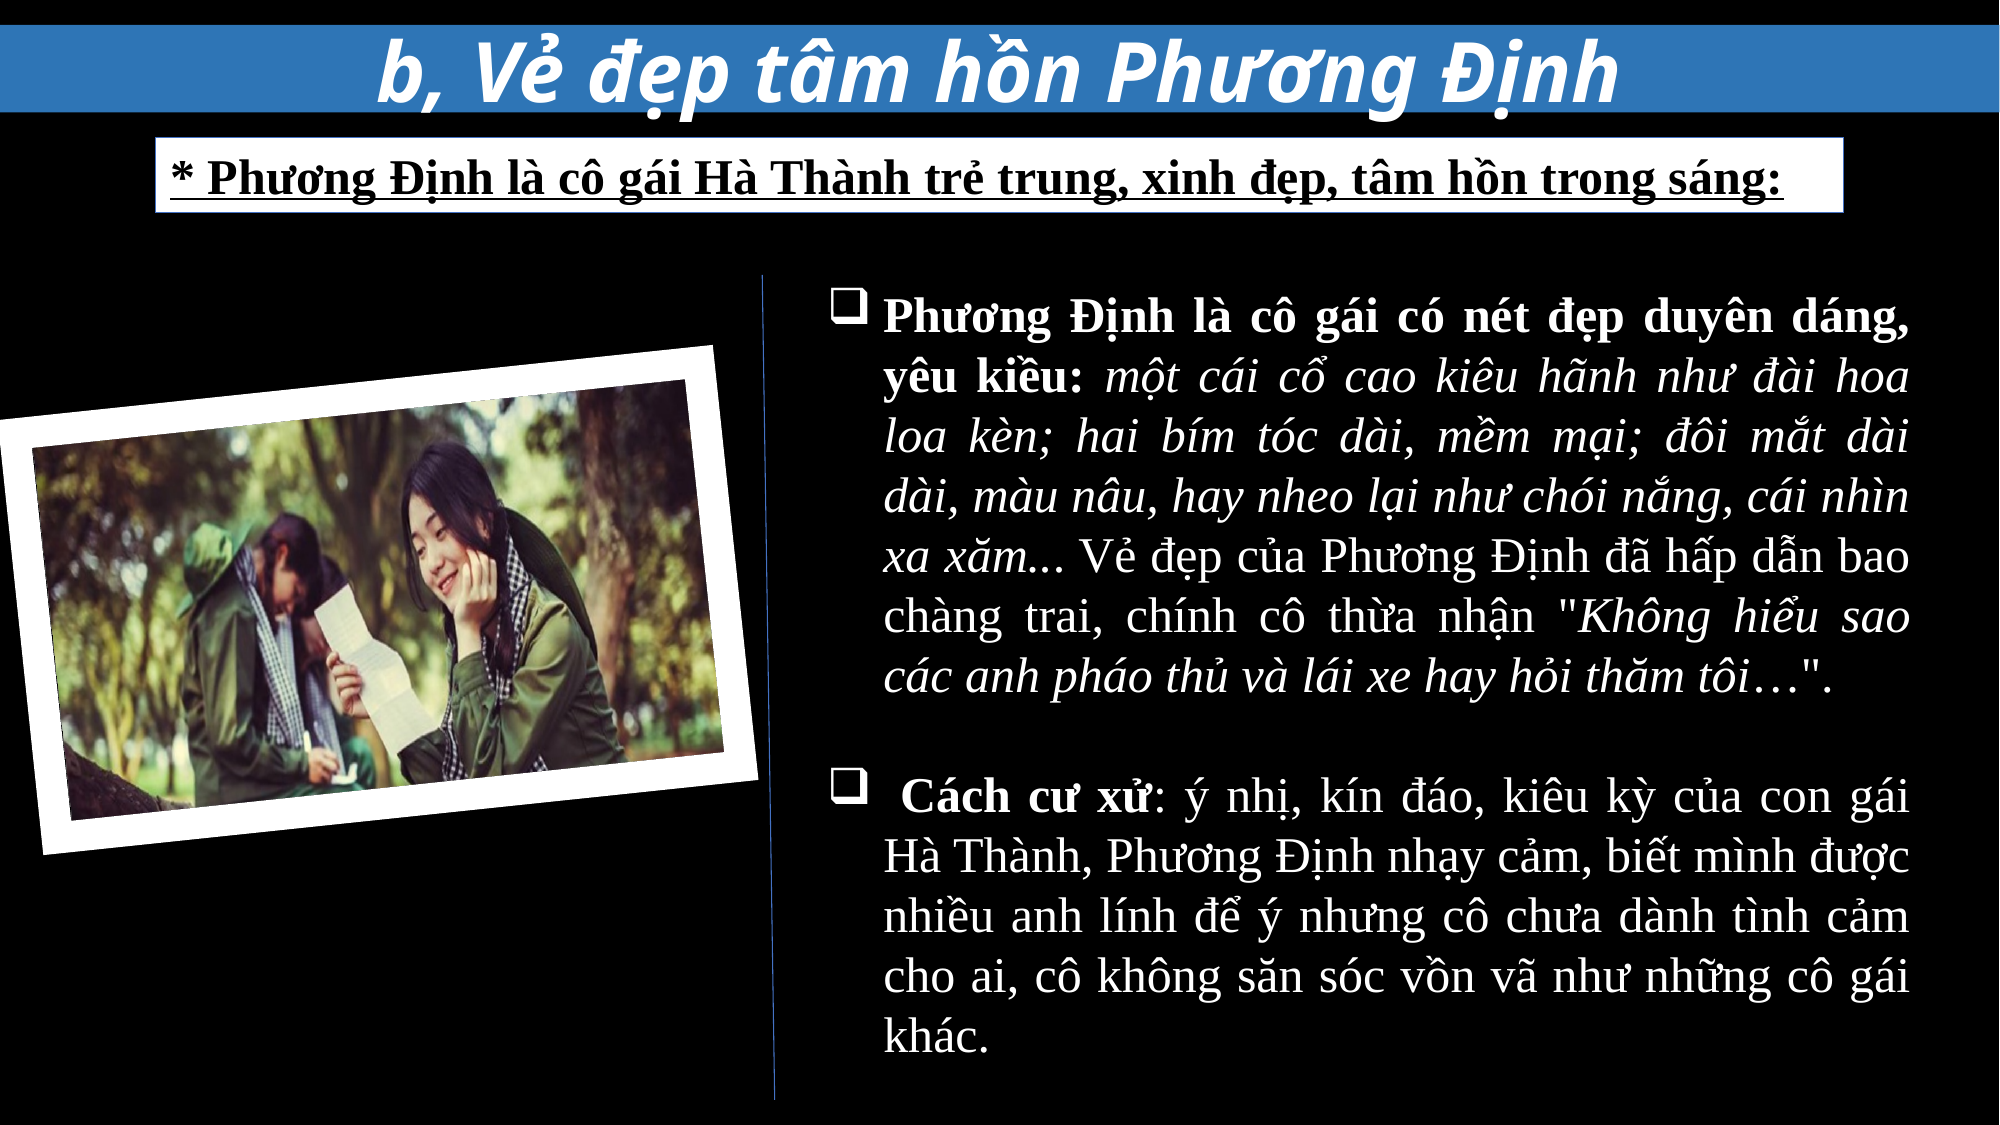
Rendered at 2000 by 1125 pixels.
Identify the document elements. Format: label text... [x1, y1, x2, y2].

text_box b, Vẻ đẹp tâm hồn Phương Định [0, 24, 2000, 113]
text_box Phương Định là cô gái có nét đẹp duyên dáng, yêu kiều: một cái cổ cao kiêu hãnh như đài hoa loa kèn; hai bím tóc dài, mềm mại; đôi mắt dài dài, màu nâu, hay nheo lại như chói nắng, cái nhìn xa xăm... Vẻ đẹp của Phương Định đã hấp dẫn bao chàng trai, chính cô thừa nhận "Không hiểu sao các anh pháo thủ và lái xe hay hỏi thăm tôi…". Cách cư xử: ý nhị, kín đáo, kiêu kỳ của con gái Hà Thành, Phương Định nhạy cảm, biết mình được nhiều anh lính để ý nhưng cô chưa dành tình cảm cho ai, cô không săn sóc vồn vã như những cô gái khác. [812, 274, 1926, 1070]
text_box * Phương Định là cô gái Hà Thành trẻ trung, xinh đẹp, tâm hồn trong sáng: [155, 137, 1844, 213]
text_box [762, 274, 775, 1100]
picture [33, 380, 724, 820]
